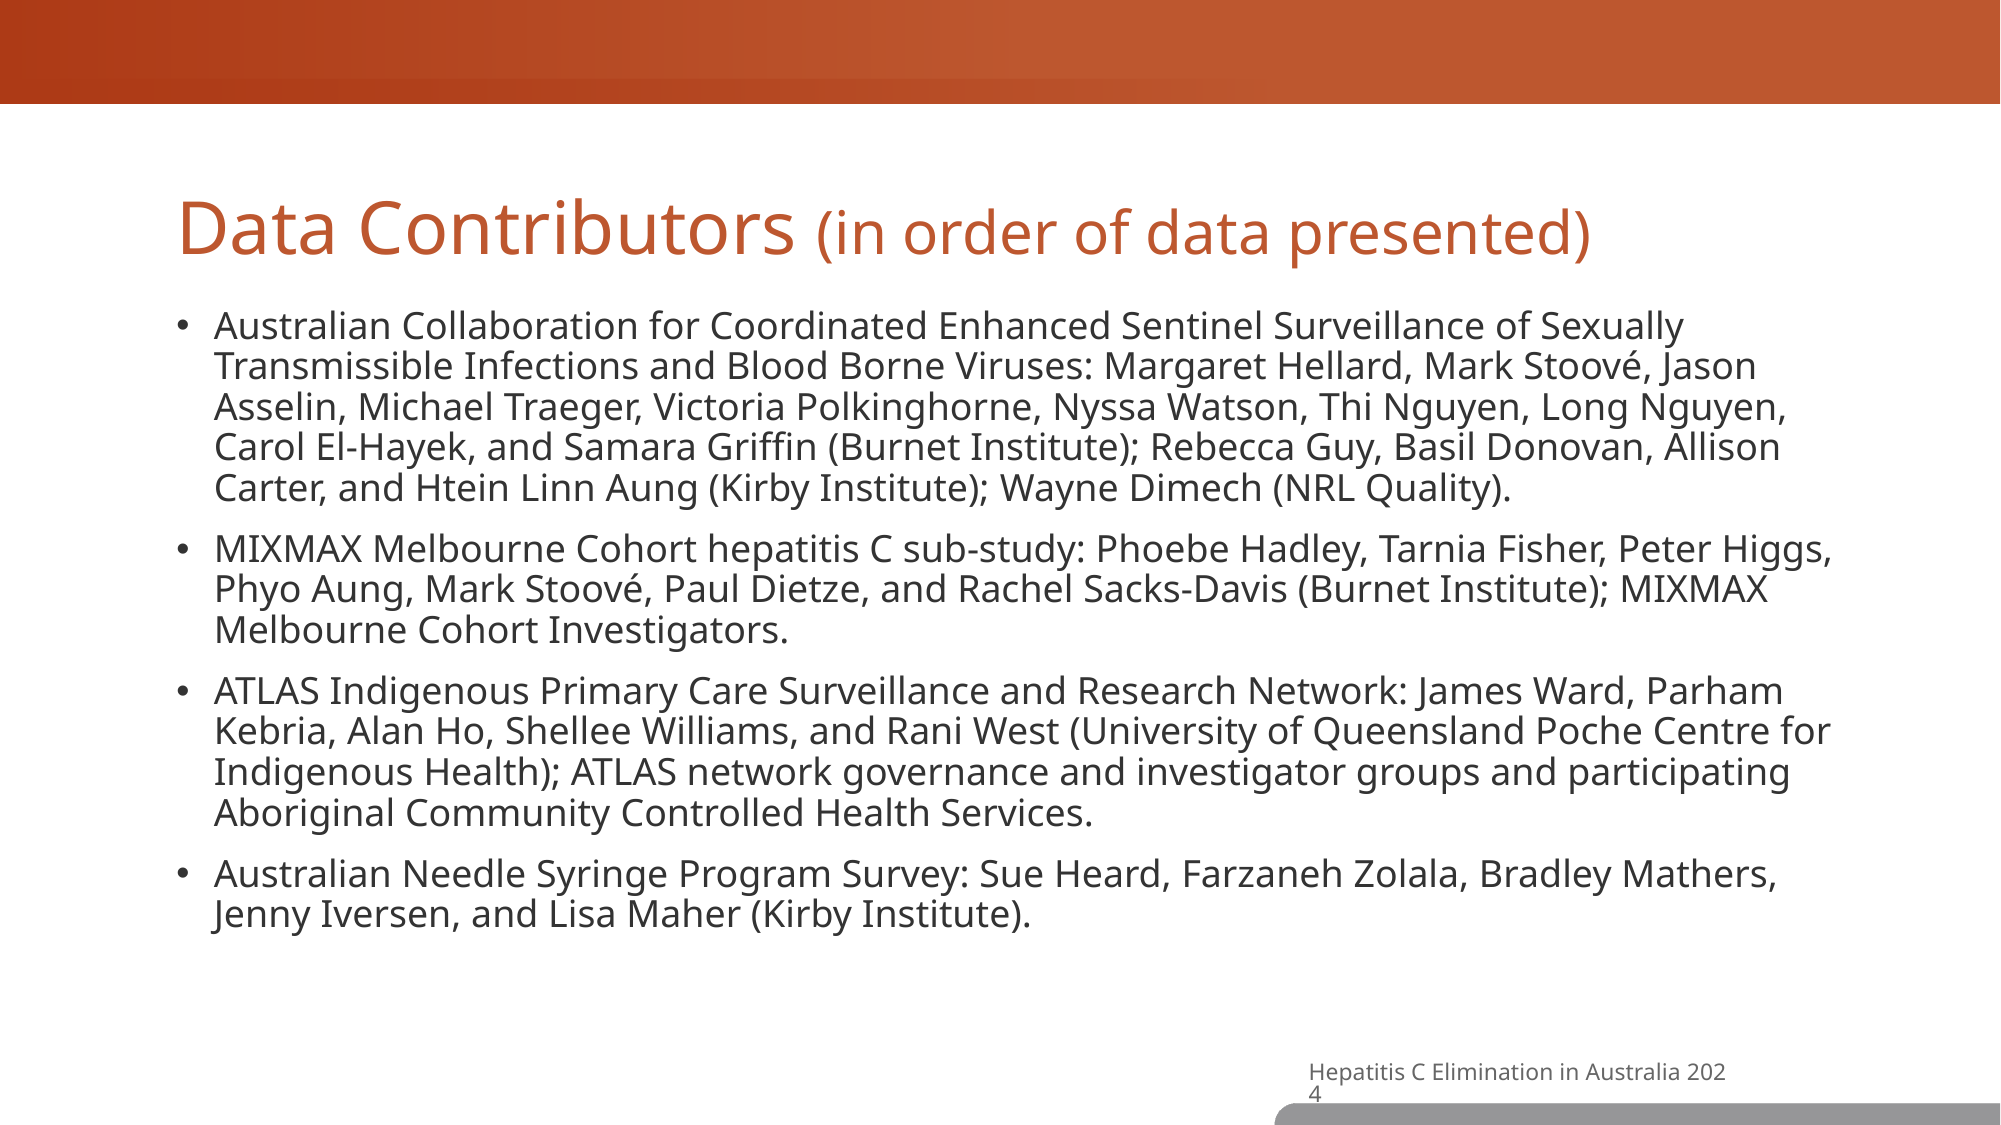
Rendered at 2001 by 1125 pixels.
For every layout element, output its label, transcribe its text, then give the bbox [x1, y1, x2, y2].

title Data Contributors (in order of data presented) [161, 124, 1863, 278]
picture [0, 0, 2001, 1125]
list Australian Collaboration for Coordinated Enhanced Sentinel Surveillance of Sexually Transmissible Infections and Blood Borne Viruses: Margaret Hellard, Mark Stoové, Jason Asselin, Michael Traeger, Victoria Polkinghorne, Nyssa Watson, Thi Nguyen, Long Nguyen, Carol El‑Hayek, and Samara Griffin (Burnet Institute); Rebecca Guy, Basil Donovan, Allison Carter, and Htein Linn Aung (Kirby Institute); Wayne Dimech (NRL Quality). MIXMAX Melbourne Cohort hepatitis C sub‑study: Phoebe Hadley, Tarnia Fisher, Peter Higgs, Phyo Aung, Mark Stoové, Paul Dietze, and Rachel Sacks‑Davis (Burnet Institute); MIXMAX Melbourne Cohort Investigators. ATLAS Indigenous Primary Care Surveillance and Research Network: James Ward, Parham Kebria, Alan Ho, Shellee Williams, and Rani West (University of Queensland Poche Centre for Indigenous Health); ATLAS network governance and investigator groups and participating Aboriginal Community Controlled Health Services. Australian Needle Syringe Program Survey: Sue Heard, Farzaneh Zolala, Bradley Mathers, Jenny Iversen, and Lisa Maher (Kirby Institute). [161, 299, 1863, 1014]
footer Hepatitis C Elimination in Australia 2024 [1293, 1042, 1752, 1103]
